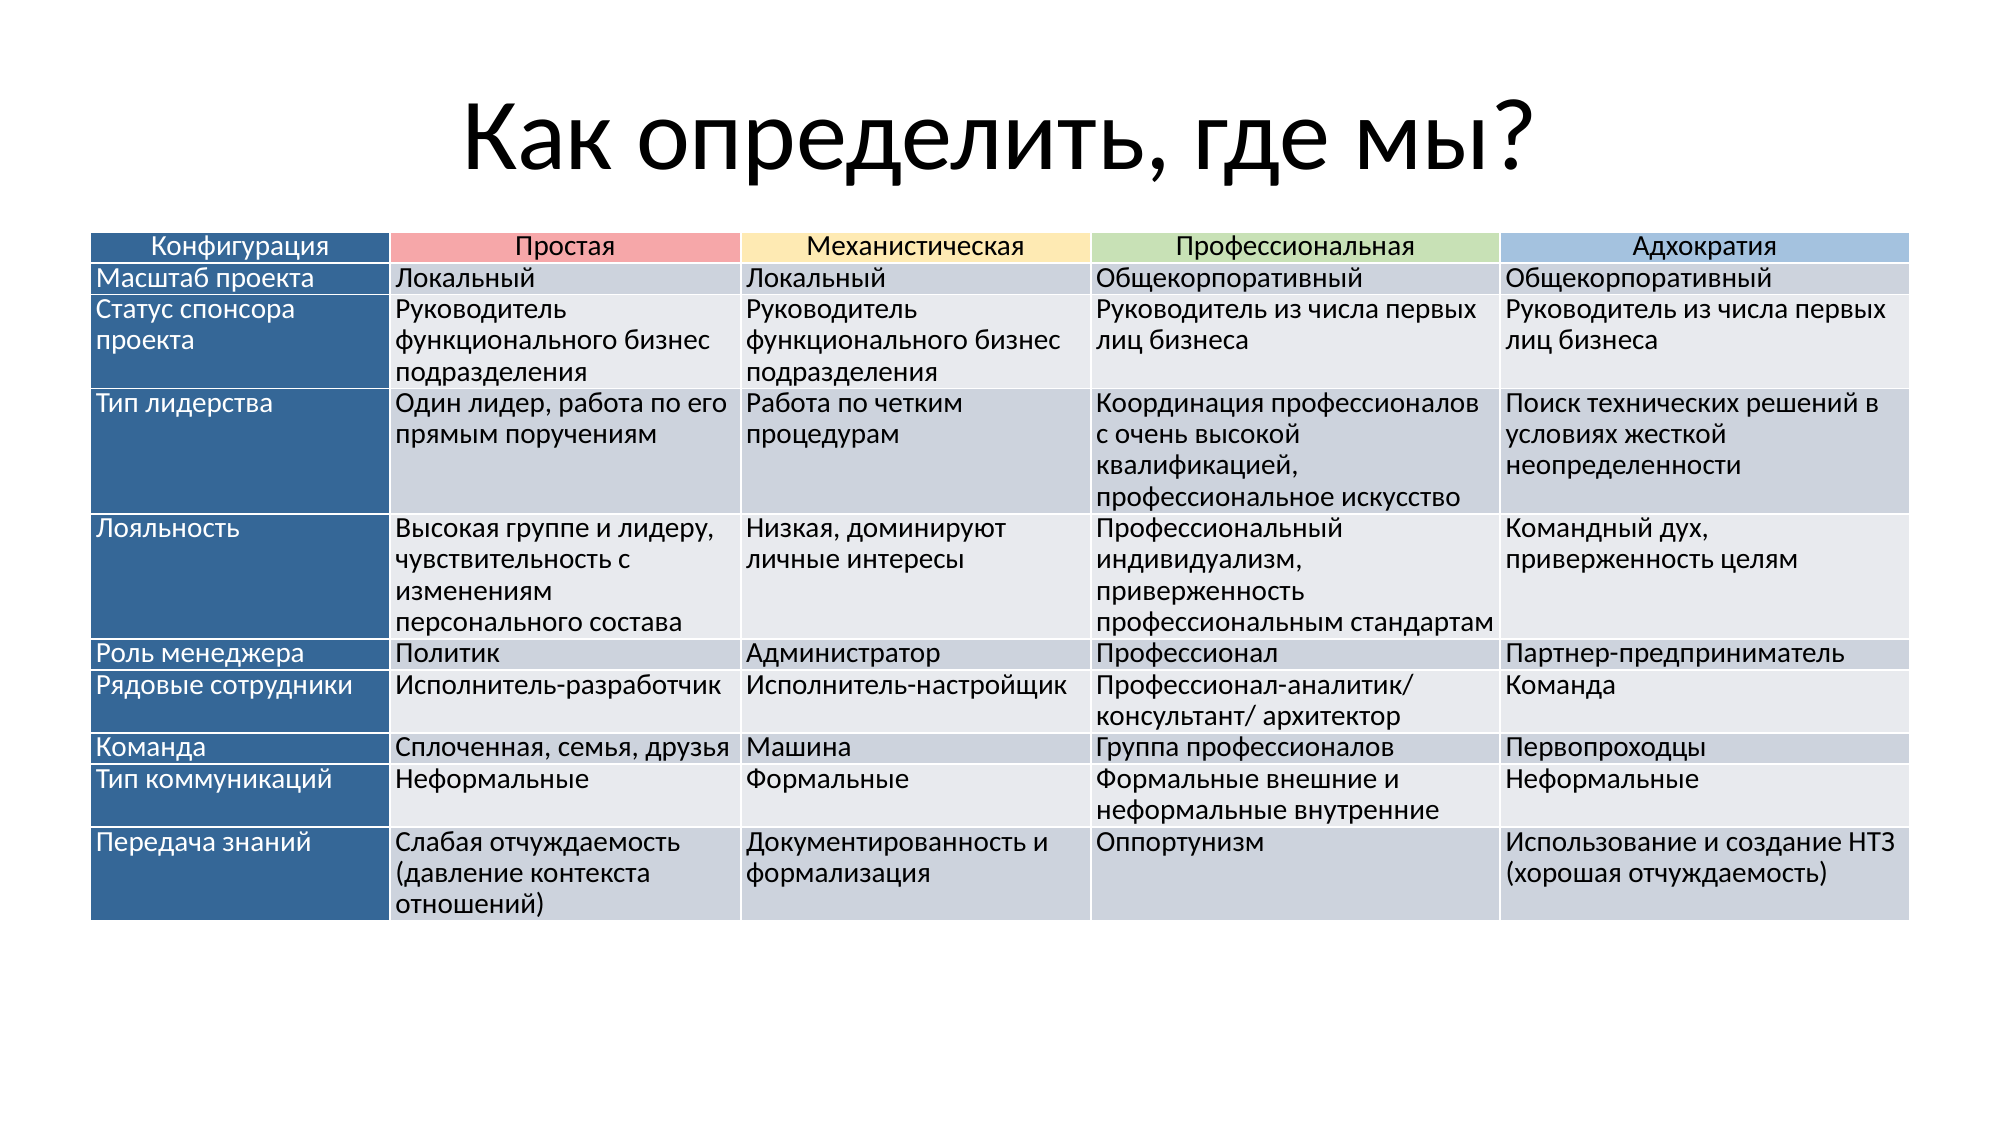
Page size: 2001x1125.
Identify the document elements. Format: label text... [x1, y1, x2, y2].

table_cell Руководитель из числа первых лиц бизнеса [1501, 295, 1909, 388]
table_cell Командный дух, приверженность целям [1501, 515, 1909, 638]
table_cell Команда [1501, 671, 1909, 732]
table_cell Первопроходцы [1501, 734, 1909, 763]
table_cell Руководитель функционального бизнес подразделения [742, 295, 1090, 388]
table_cell Локальный [391, 264, 740, 294]
table_header Профессиональная [1092, 233, 1499, 262]
table_cell Тип коммуникаций [91, 765, 389, 826]
table_cell Неформальные [1501, 765, 1909, 826]
table_cell Статус спонсора проекта [91, 295, 389, 388]
table_header Простая [391, 233, 740, 262]
table_cell Рядовые сотрудники [91, 671, 389, 732]
table_cell Группа профессионалов [1092, 734, 1499, 763]
table_cell Работа по четким процедурам [742, 389, 1090, 513]
table_cell Исполнитель-настройщик [742, 671, 1090, 732]
table_cell Высокая группе и лидеру, чувствительность с изменениям персонального состава [391, 515, 740, 638]
title Как определить, где мы? [137, 59, 1863, 231]
table_cell Роль менеджера [91, 640, 389, 669]
table_cell Профессионал-аналитик/ консультант/ архитектор [1092, 671, 1499, 732]
table_cell Формальные [742, 765, 1090, 826]
table_cell Администратор [742, 640, 1090, 669]
table_cell Документирован­ность и формализация [742, 828, 1090, 920]
table_cell Общекорпоративный [1092, 264, 1499, 294]
table_cell Лояльность [91, 515, 389, 638]
table_cell Машина [742, 734, 1090, 763]
table_cell Сплоченная, семья, друзья [391, 734, 740, 763]
table_cell Исполнитель-разработчик [391, 671, 740, 732]
table_cell Локальный [742, 264, 1090, 294]
table_cell Использование и создание НТЗ (хорошая отчуждаемость) [1501, 828, 1909, 920]
table_cell Политик [391, 640, 740, 669]
table_cell Формальные внешние и неформальные внутренние [1092, 765, 1499, 826]
table_cell Оппортунизм [1092, 828, 1499, 920]
table_header Конфигурация [91, 233, 389, 262]
table_cell Профессиональный индивидуализм, приверженность профессиональным стандартам [1092, 515, 1499, 638]
table_cell Слабая отчуждаемость (давление контекста отношений) [391, 828, 740, 920]
table_cell Команда [91, 734, 389, 763]
table_cell Тип лидерства [91, 389, 389, 513]
table_cell Один лидер, работа по его прямым поручениям [391, 389, 740, 513]
table_cell Координация профессионалов с очень высокой квалификацией, профессиональное искусство [1092, 389, 1499, 513]
table_cell Поиск технических решений в условиях жесткой неопределенности [1501, 389, 1909, 513]
table_header Адхократия [1501, 233, 1909, 262]
table_header Механистическая [742, 233, 1090, 262]
table_cell Низкая, доминируют личные интересы [742, 515, 1090, 638]
table_cell Общекорпоративный [1501, 264, 1909, 294]
table_cell Передача знаний [91, 828, 389, 920]
table_cell Неформальные [391, 765, 740, 826]
table_cell Профессионал [1092, 640, 1499, 669]
table_cell Руководитель функционального бизнес подразделения [391, 295, 740, 388]
table_cell Руководитель из числа первых лиц бизнеса [1092, 295, 1499, 388]
table_cell Партнер-предприниматель [1501, 640, 1909, 669]
table_cell Масштаб проекта [91, 264, 389, 294]
